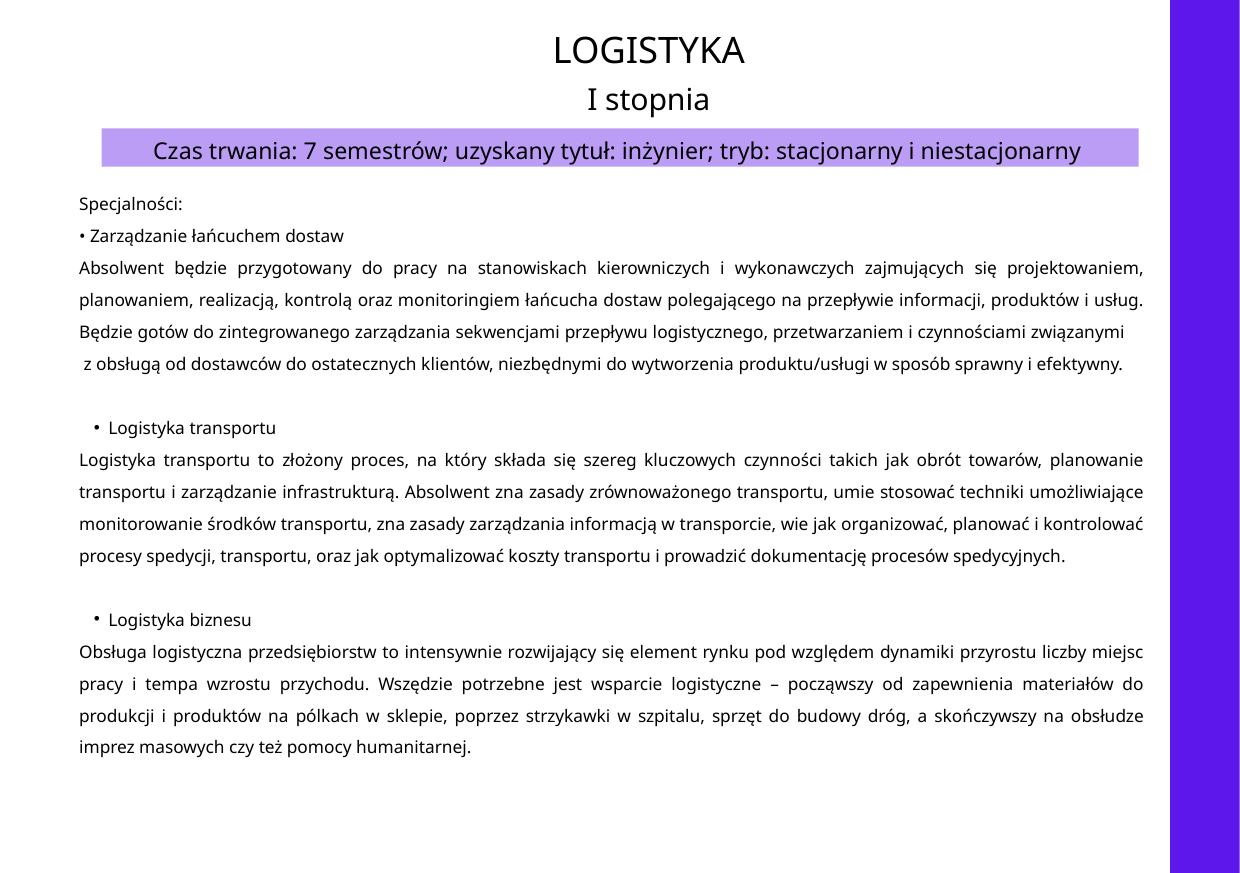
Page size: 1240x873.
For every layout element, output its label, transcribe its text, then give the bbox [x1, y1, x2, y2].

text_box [41, 128, 1200, 167]
text_box Specjalności: • Zarządzanie łańcuchem dostaw Absolwent będzie przygotowany do pracy na stanowiskach kierowniczych i wykonawczych zajmujących się projektowaniem, planowaniem, realizacją, kontrolą oraz monitoringiem łańcucha dostaw polegającego na przepływie informacji, produktów i usług. Będzie gotów do zintegrowanego zarządzania sekwencjami przepływu logistycznego, przetwarzaniem i czynnościami związanymi z obsługą od dostawców do ostatecznych klientów, niezbędnymi do wytworzenia produktu/usługi w sposób sprawny i efektywny. Logistyka transportu Logistyka transportu to złożony proces, na który składa się szereg kluczowych czynności takich jak obrót towarów, planowanie transportu i zarządzanie infrastrukturą. Absolwent zna zasady zrównoważonego transportu, umie stosować techniki umożliwiające monitorowanie środków transportu, zna zasady zarządzania informacją w transporcie, wie jak organizować, planować i kontrolować procesy spedycji, transportu, oraz jak optymalizować koszty transportu i prowadzić dokumentację procesów spedycyjnych. Logistyka biznesu Obsługa logistyczna przedsiębiorstw to intensywnie rozwijający się element rynku pod względem dynamiki przyrostu liczby miejsc pracy i tempa wzrostu przychodu. Wszędzie potrzebne jest wsparcie logistyczne – począwszy od zapewnienia materiałów do produkcji i produktów na pólkach w sklepie, poprzez strzykawki w szpitalu, sprzęt do budowy dróg, a skończywszy na obsłudze imprez masowych czy też pomocy humanitarnej. [79, 182, 1144, 806]
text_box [1169, 0, 1240, 873]
text_box LOGISTYKA I stopnia [289, 15, 1008, 117]
